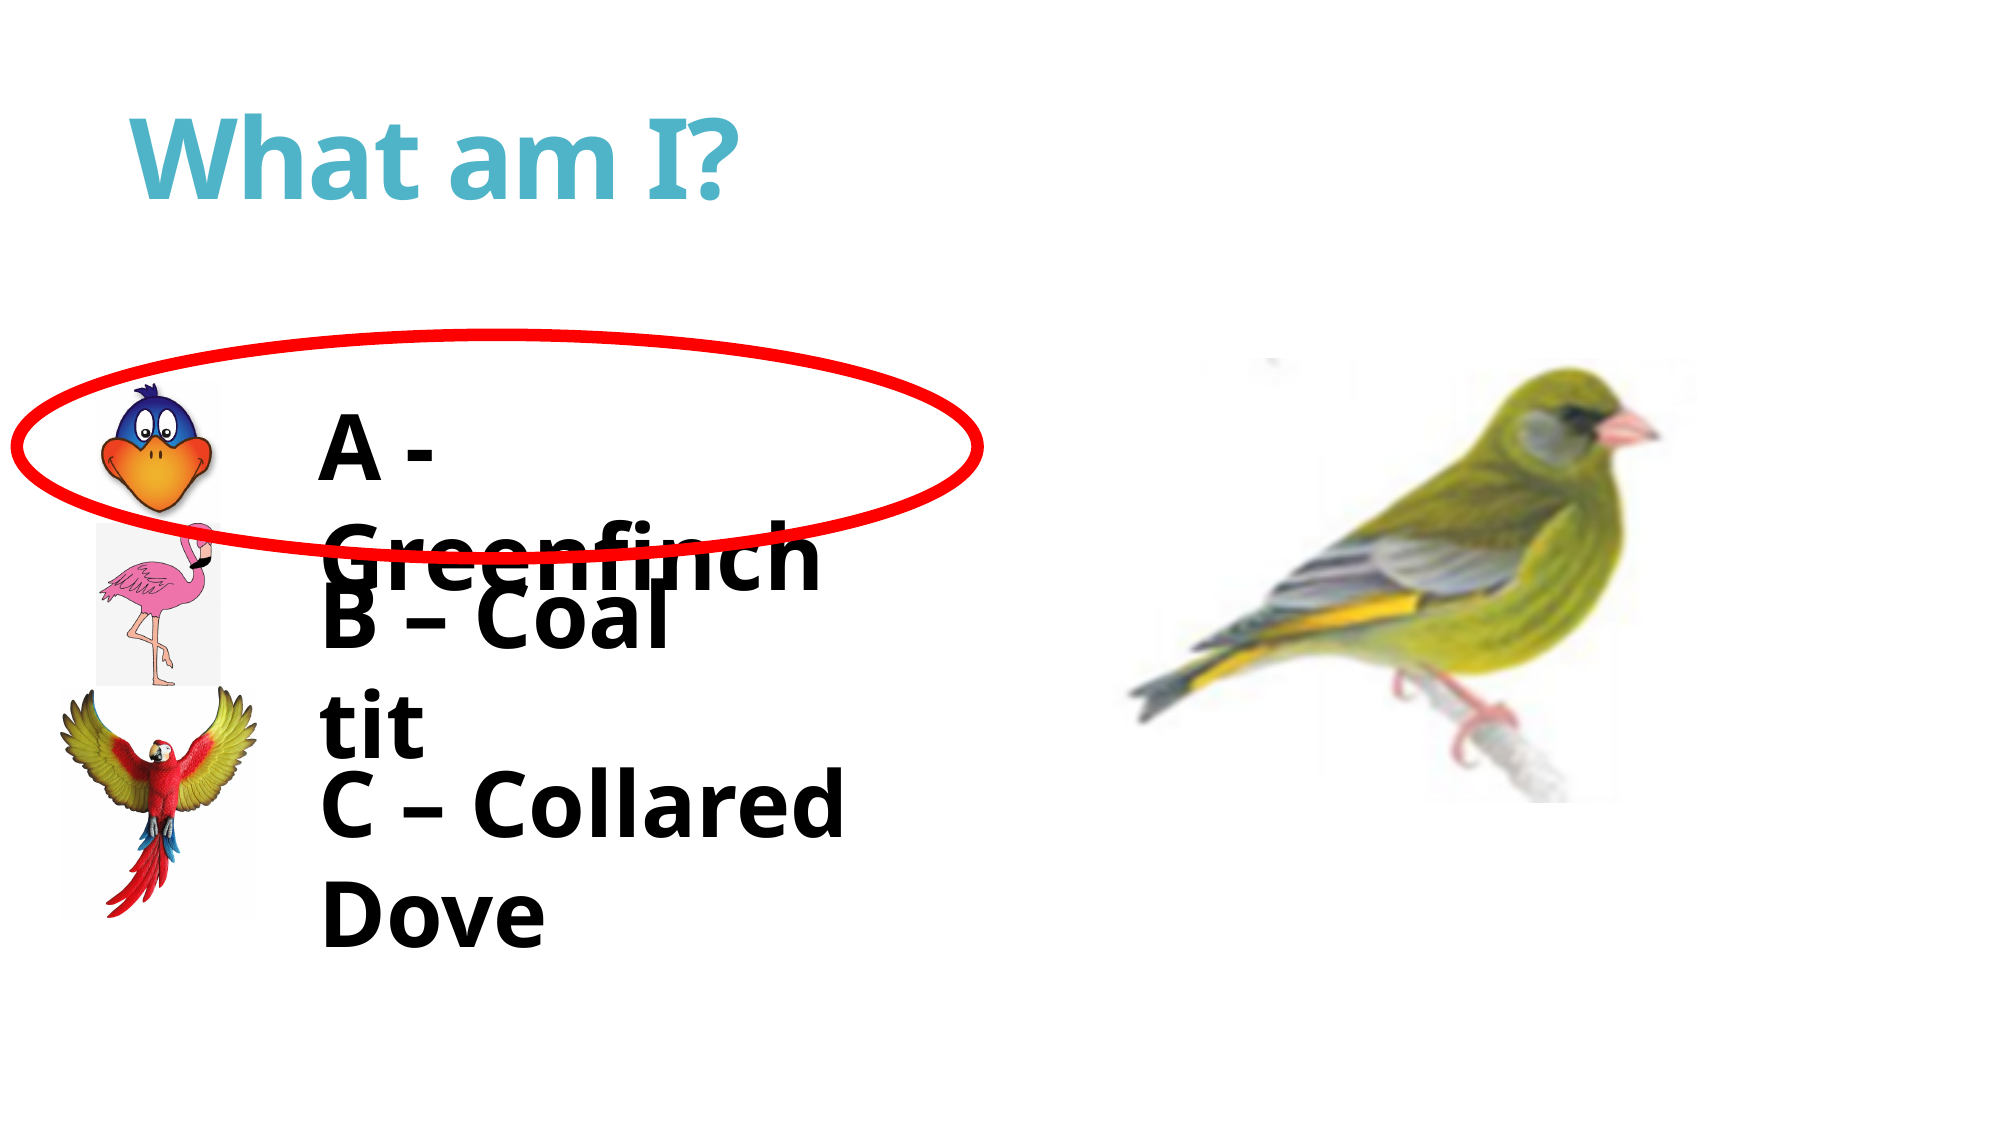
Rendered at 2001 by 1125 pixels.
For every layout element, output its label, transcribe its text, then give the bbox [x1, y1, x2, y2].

title What am I? [115, 56, 1841, 274]
text_box B – Coal tit [303, 549, 759, 738]
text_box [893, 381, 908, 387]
picture [1092, 358, 1697, 803]
text_box C – Collared Dove [303, 738, 1095, 974]
picture [59, 380, 257, 919]
text_box [107, 333, 979, 560]
text_box [15, 384, 95, 509]
text_box A - Greenfinch [709, 506, 908, 616]
